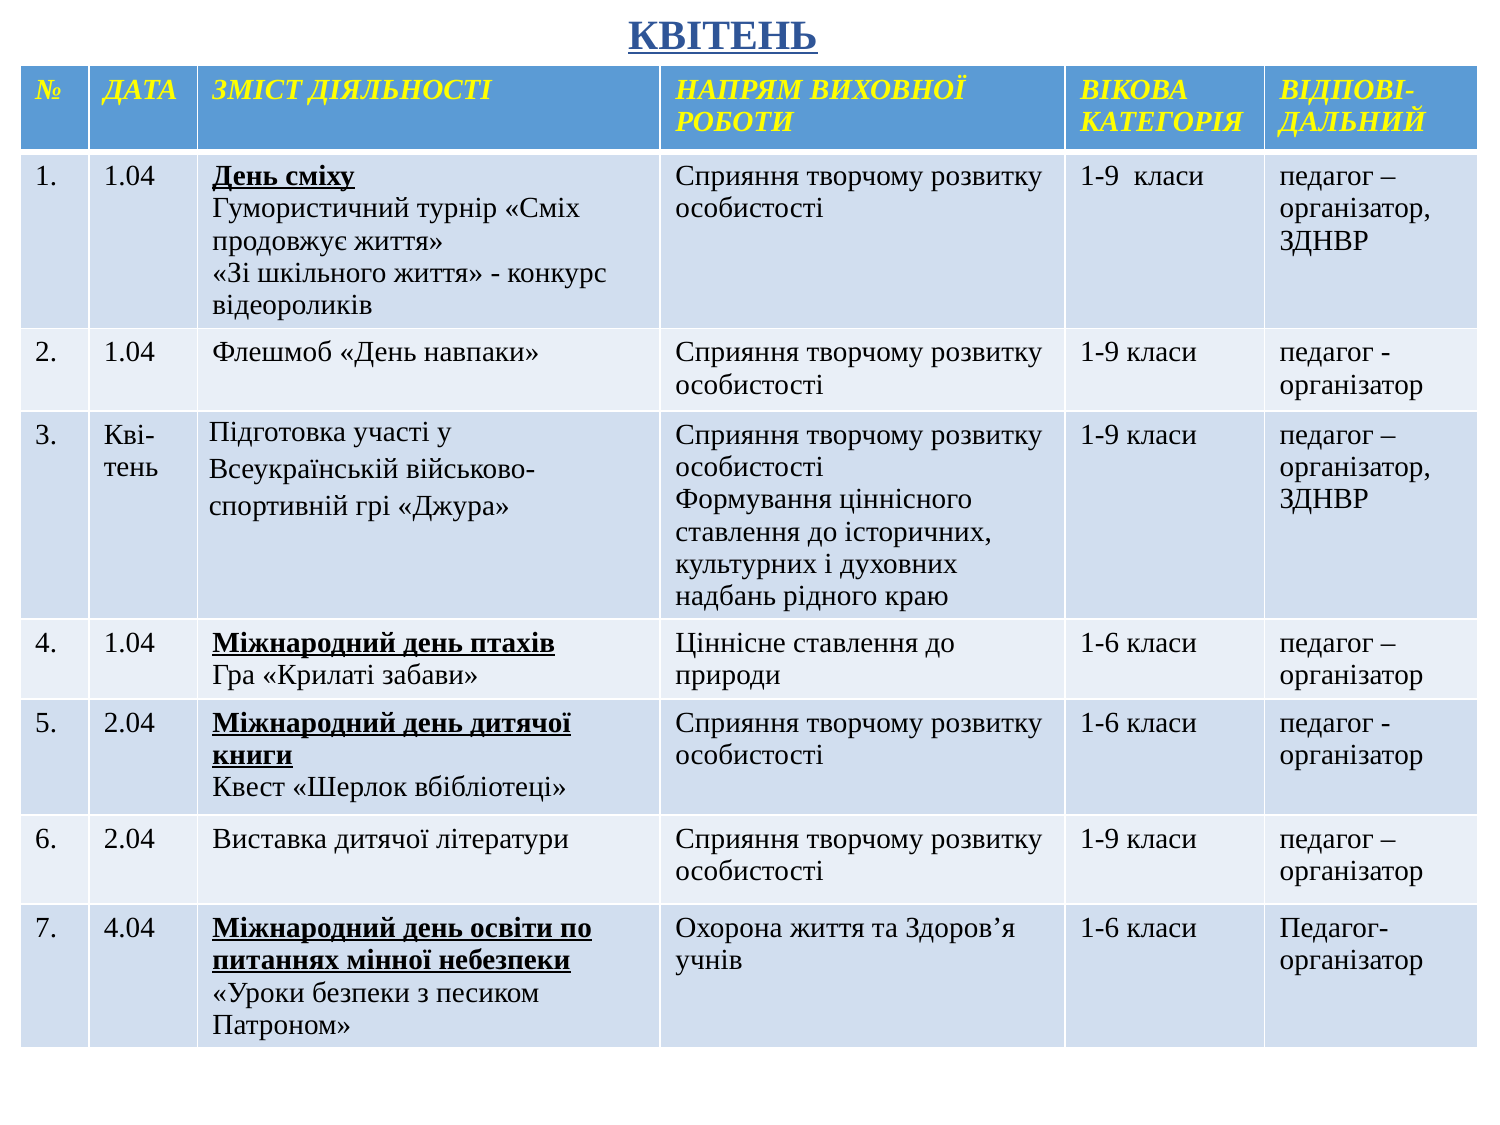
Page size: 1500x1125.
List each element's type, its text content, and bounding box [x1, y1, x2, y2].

table_cell 1-9 класи [1066, 816, 1264, 903]
table_cell 2. [21, 329, 88, 410]
table_cell 4. [21, 620, 88, 698]
table_cell педагог –організатор [1265, 620, 1477, 698]
table_cell 2.04 [90, 700, 197, 814]
table_cell 1-9 класи [1066, 412, 1264, 618]
table_header № [21, 66, 88, 149]
table_cell Педагог-організатор [1265, 905, 1477, 1047]
table_cell Міжнародний день дитячої книги Квест «Шерлок вбібліотеці» [198, 700, 659, 814]
table_cell 1-9 класи [1066, 155, 1264, 328]
table_cell 5. [21, 700, 88, 814]
table_cell педагог –організатор [1265, 816, 1477, 903]
table_header НАПРЯМ ВИХОВНОЇ РОБОТИ [661, 66, 1064, 149]
table_cell 6. [21, 816, 88, 903]
table_cell 4.04 [90, 905, 197, 1047]
table_cell 3. [21, 412, 88, 618]
table_cell 1-6 класи [1066, 700, 1264, 814]
table_cell Міжнародний день освіти пo питаннях мінної небезпеки «Уроки безпеки з песиком Патроном» [198, 905, 659, 1047]
table_header ДАТА [90, 66, 197, 149]
table_cell Виставка дитячої літератури [198, 816, 659, 903]
table_cell 1.04 [90, 329, 197, 410]
table_cell 1.04 [90, 155, 197, 328]
table_cell День сміху Гумористичний турнір «Сміх продовжує життя» «Зі шкільного життя» - конкурс відеороликів [198, 155, 659, 328]
table_cell 1.04 [90, 620, 197, 698]
table_cell Міжнародний день птахів Гра «Крилаті забави» [198, 620, 659, 698]
table_cell 1-6 класи [1066, 905, 1264, 1047]
table_cell Охорона життя та Здоров’я учнів [661, 905, 1064, 1047]
table_header ВІКОВА КАТЕГОРІЯ [1066, 66, 1264, 149]
table_cell Кві-тень [90, 412, 197, 618]
text_box КВІТЕНЬ [501, 0, 945, 65]
table_cell Сприяння творчому розвитку особистості [661, 155, 1064, 328]
table_cell Сприяння творчому розвитку особистості [661, 816, 1064, 903]
table_cell Підготовка участі у Всеукраїнській військово-спортивній грі «Джура» [198, 412, 659, 618]
table_cell 1-9 класи [1066, 329, 1264, 410]
table_cell педагог -організатор [1265, 329, 1477, 410]
table_header ЗМІСТ ДІЯЛЬНОСТІ [198, 66, 659, 149]
table_cell Сприяння творчому розвитку особистості [661, 700, 1064, 814]
table_cell педагог –організатор, ЗДНВР [1265, 412, 1477, 618]
table_cell Сприяння творчому розвитку особистості Формування ціннісного ставлення до історичних, культурних і духовних надбань рідного краю [661, 412, 1064, 618]
table_cell педагог -організатор [1265, 700, 1477, 814]
table_cell 1-6 класи [1066, 620, 1264, 698]
table_cell 1. [21, 155, 88, 328]
table_cell 7. [21, 905, 88, 1047]
table_cell Сприяння творчому розвитку особистості [661, 329, 1064, 410]
table_cell педагог –організатор, ЗДНВР [1265, 155, 1477, 328]
table_cell 2.04 [90, 816, 197, 903]
table_cell Флешмоб «День навпаки» [198, 329, 659, 410]
table_cell Ціннісне ставлення до природи [661, 620, 1064, 698]
table_header ВІДПОВІ-ДАЛЬНИЙ [1265, 66, 1477, 149]
